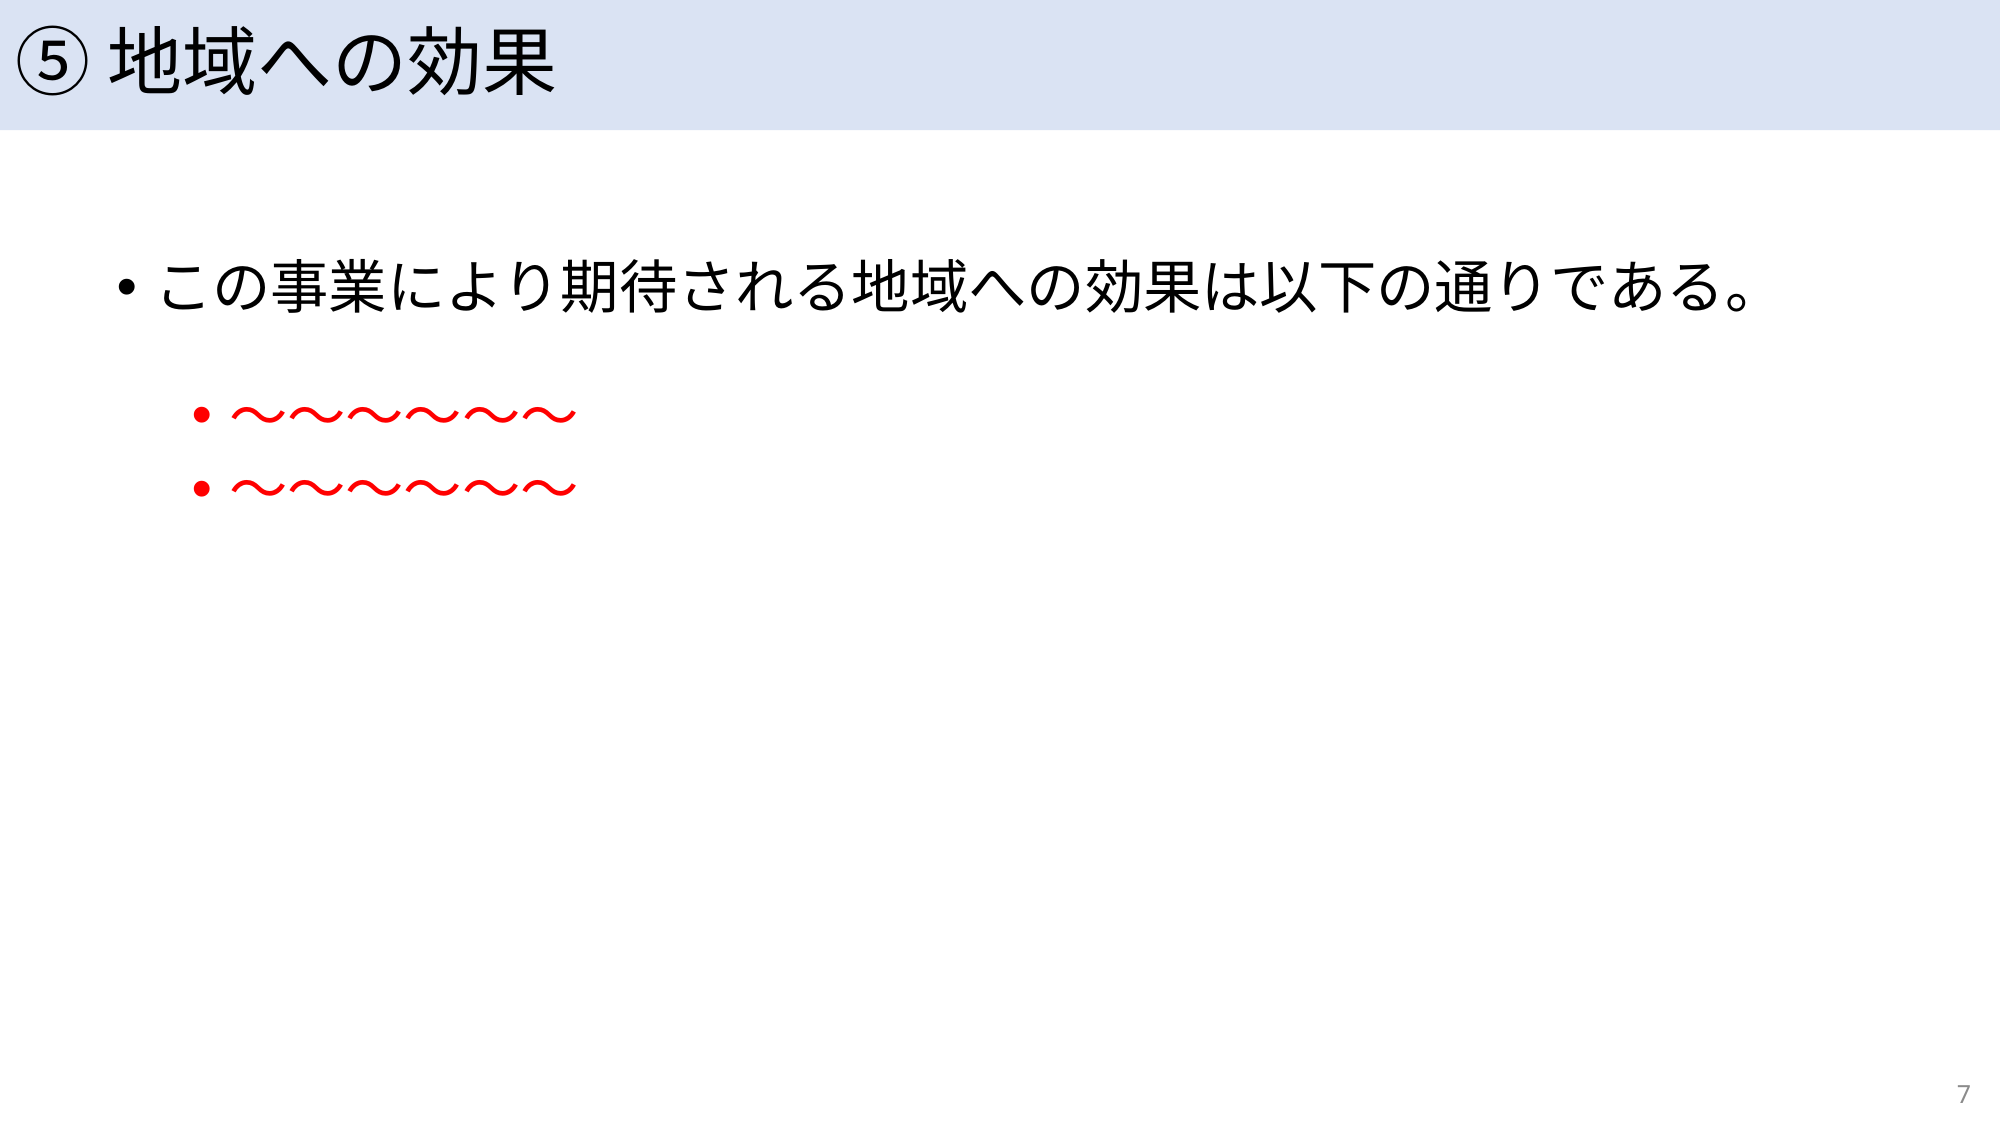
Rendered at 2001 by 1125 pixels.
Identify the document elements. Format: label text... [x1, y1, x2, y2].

text_box この事業により期待される地域への効果は以下の通りである。 ～～～～～～ ～～～～～～ [101, 250, 1964, 998]
slide_number 7 [1536, 1065, 1987, 1125]
title ⑤地域への効果 [0, 0, 2000, 131]
